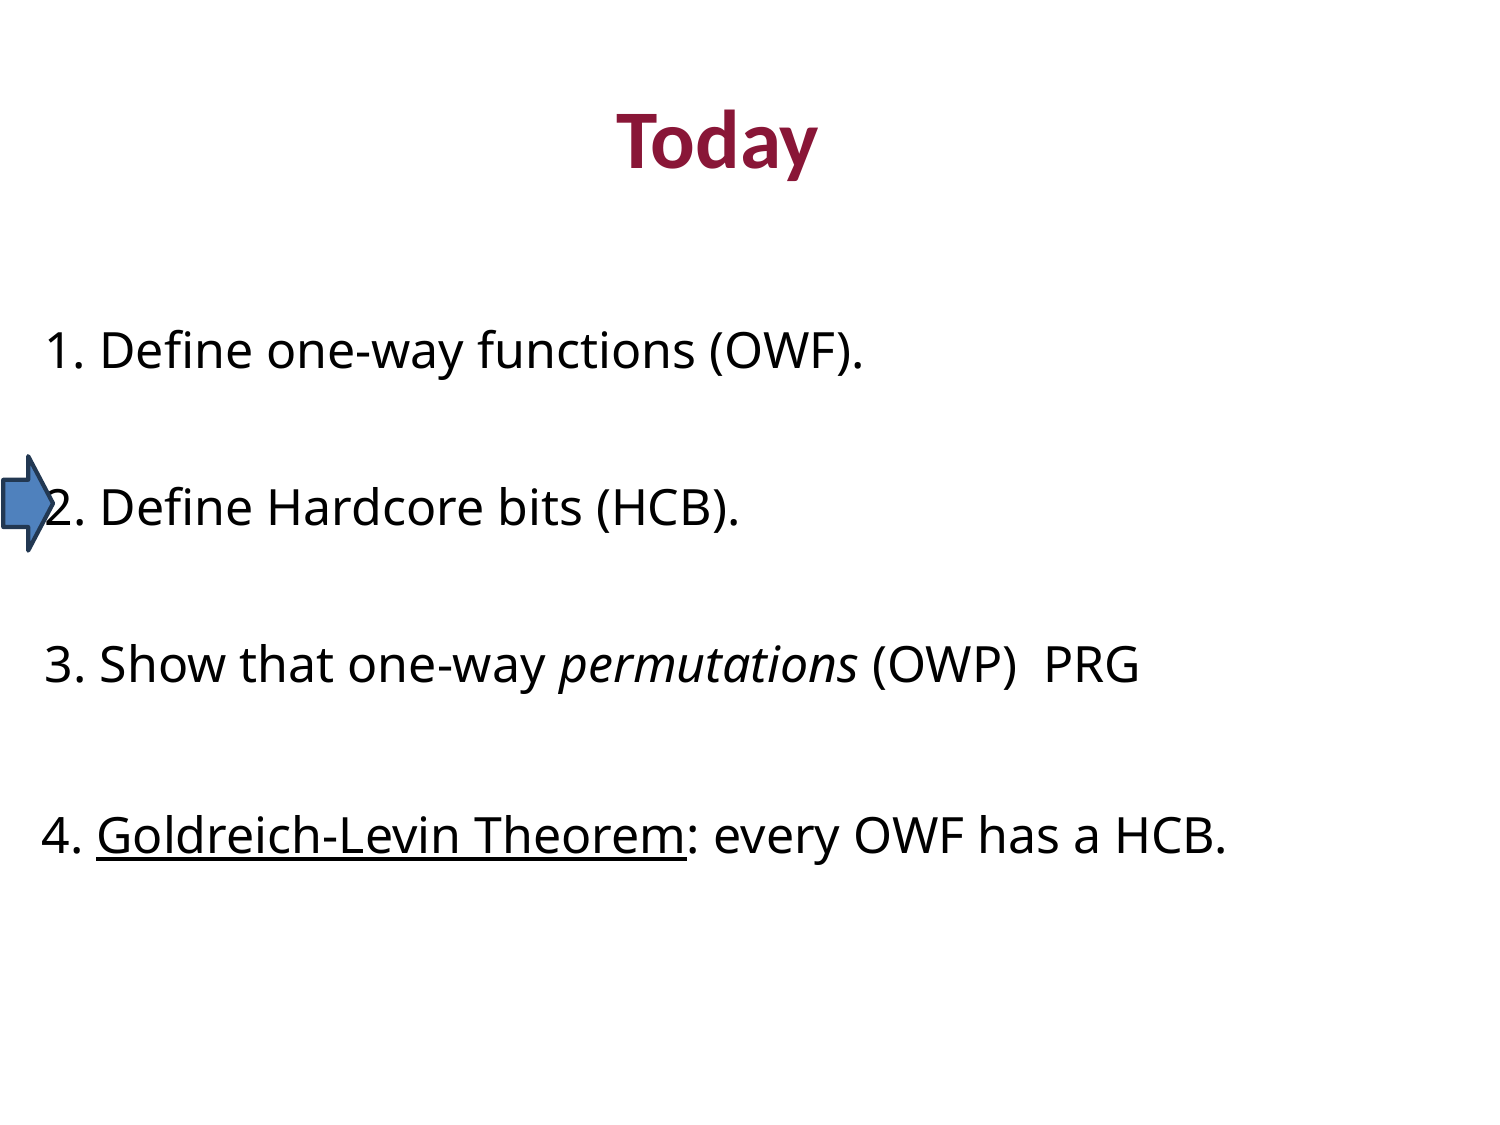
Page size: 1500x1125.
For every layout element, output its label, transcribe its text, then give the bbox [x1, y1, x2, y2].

text_box 1. Define one-way functions (OWF). [29, 278, 1500, 418]
text_box 2. Define Hardcore bits (HCB). [29, 435, 1500, 575]
text_box 4. Goldreich-Levin Theorem: every OWF has a HCB. [26, 764, 1500, 903]
text_box [1, 454, 55, 553]
text_box Today [3, 78, 1433, 208]
